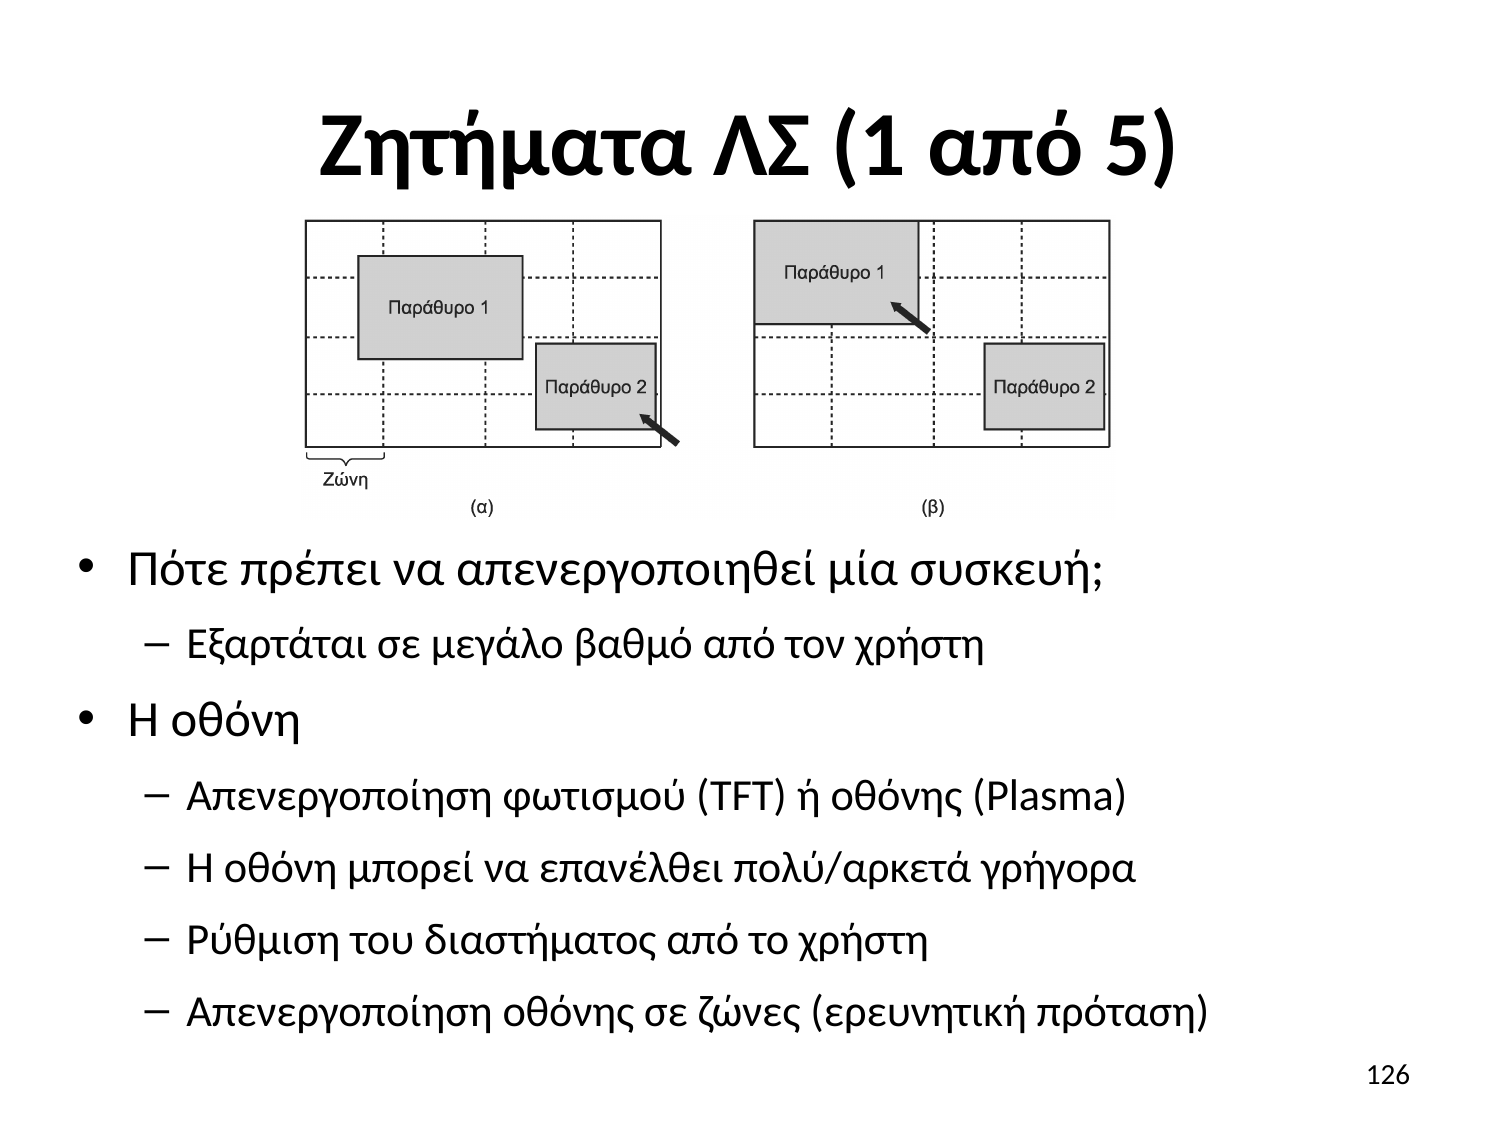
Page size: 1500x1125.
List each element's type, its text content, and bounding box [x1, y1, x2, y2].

picture [300, 215, 1117, 520]
title Ζητήματα ΛΣ (1 από 5) [75, 45, 1425, 233]
list Πότε πρέπει να απενεργοποιηθεί μία συσκευή; Εξαρτάται σε μεγάλο βαθμό από τον χρήστη Η οθόνη Απενεργοποίηση φωτισμού (TFT) ή οθόνης (Plasma) Η οθόνη μπορεί να επανέλθει πολύ/αρκετά γρήγορα Ρύθμιση του διαστήματος από το χρήστη Απενεργοποίηση οθόνης σε ζώνες (ερευνητική πρόταση) [62, 527, 1438, 1050]
slide_number 126 [1074, 1042, 1425, 1103]
